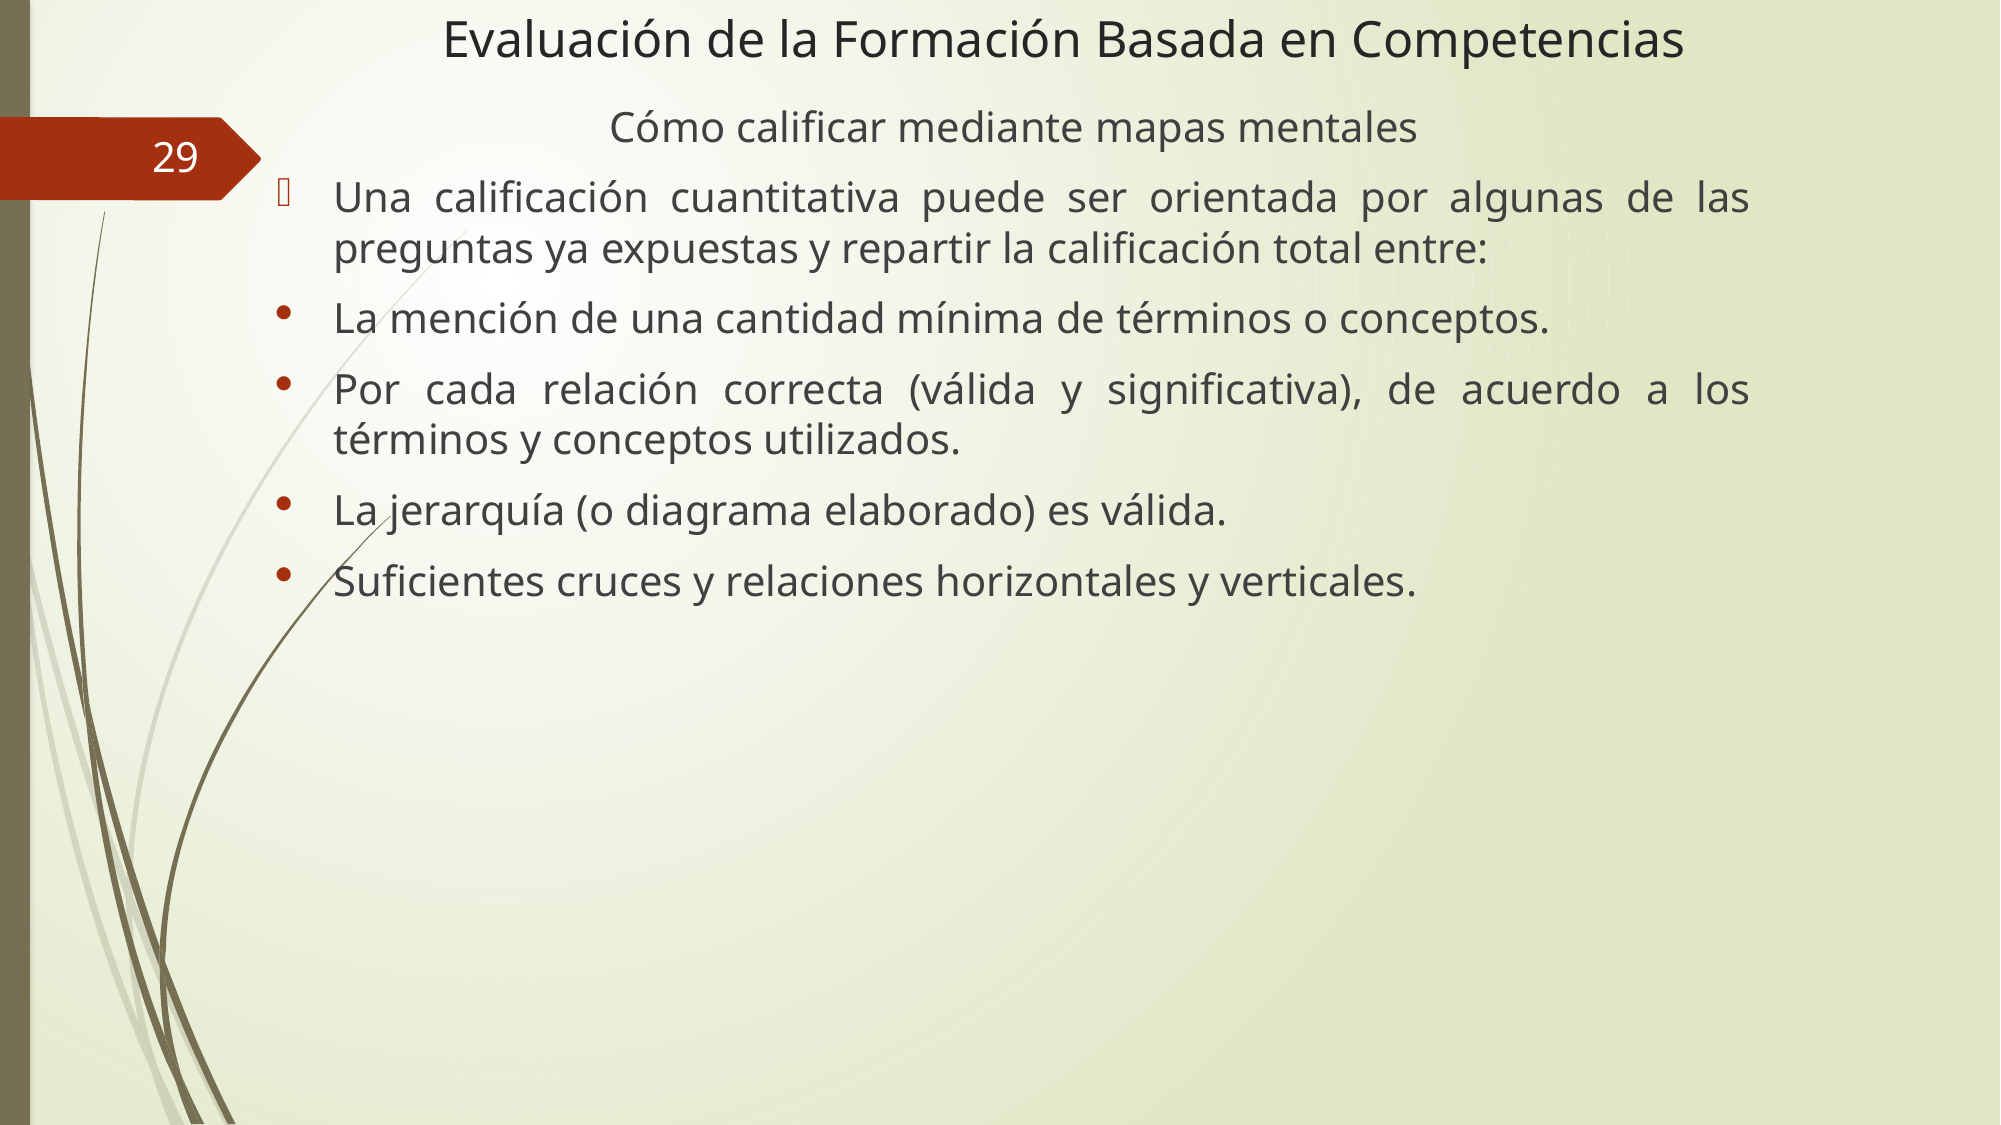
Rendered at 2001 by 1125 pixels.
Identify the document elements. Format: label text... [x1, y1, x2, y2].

list Cómo calificar mediante mapas mentales Una calificación cuantitativa puede ser orientada por algunas de las preguntas ya expuestas y repartir la calificación total entre: La mención de una cantidad mínima de términos o conceptos. Por cada relación correcta (válida y significativa), de acuerdo a los términos y conceptos utilizados. La jerarquía (o diagrama elaborado) es válida. Suficientes cruces y relaciones horizontales y verticales. [261, 93, 1767, 1104]
slide_number 29 [87, 129, 216, 189]
title Evaluación de la Formación Basada en Competencias [240, 0, 1888, 93]
